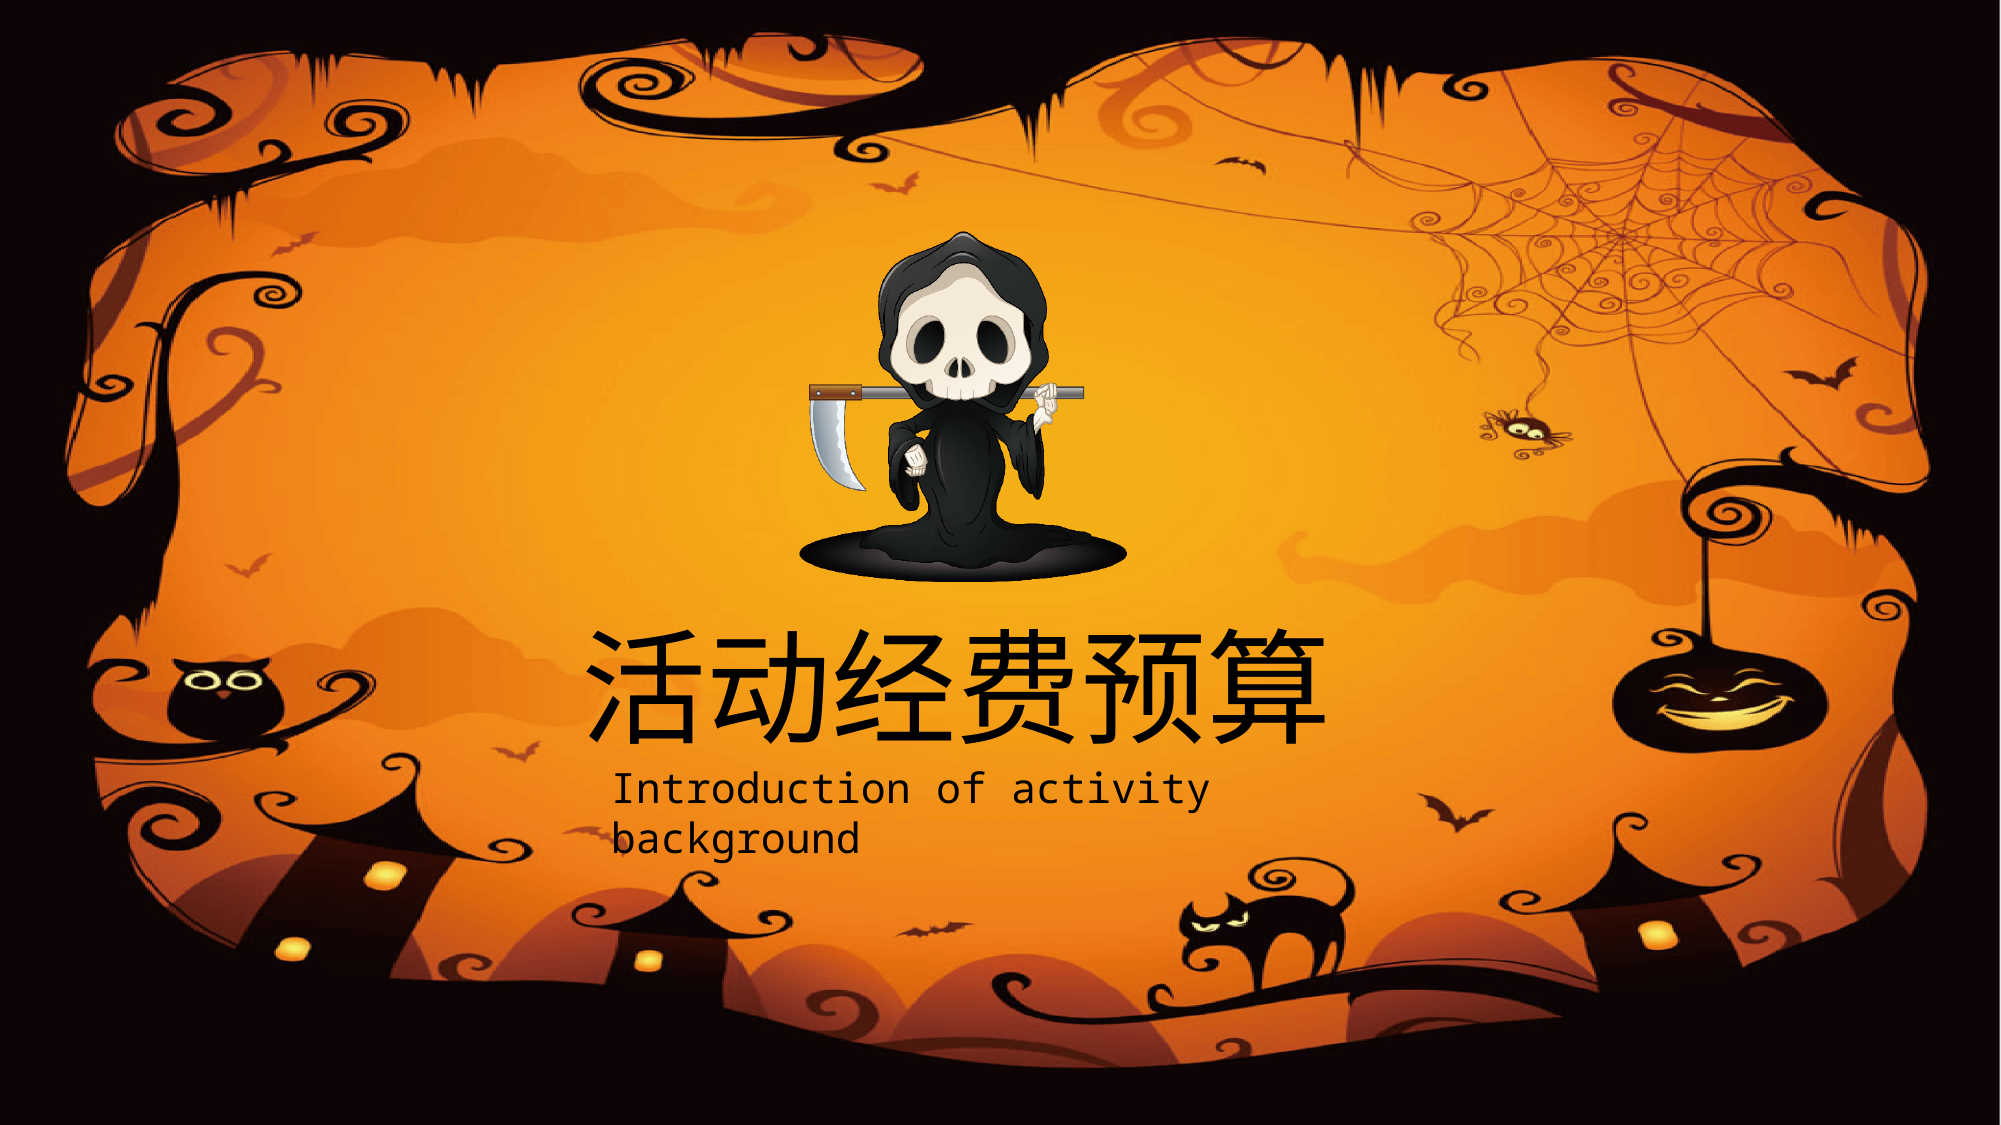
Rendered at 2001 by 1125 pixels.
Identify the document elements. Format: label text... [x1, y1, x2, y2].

text_box Introduction of activity background [596, 754, 1355, 869]
text_box 活动经费预算 [446, 598, 1467, 769]
picture [0, 0, 2001, 1125]
